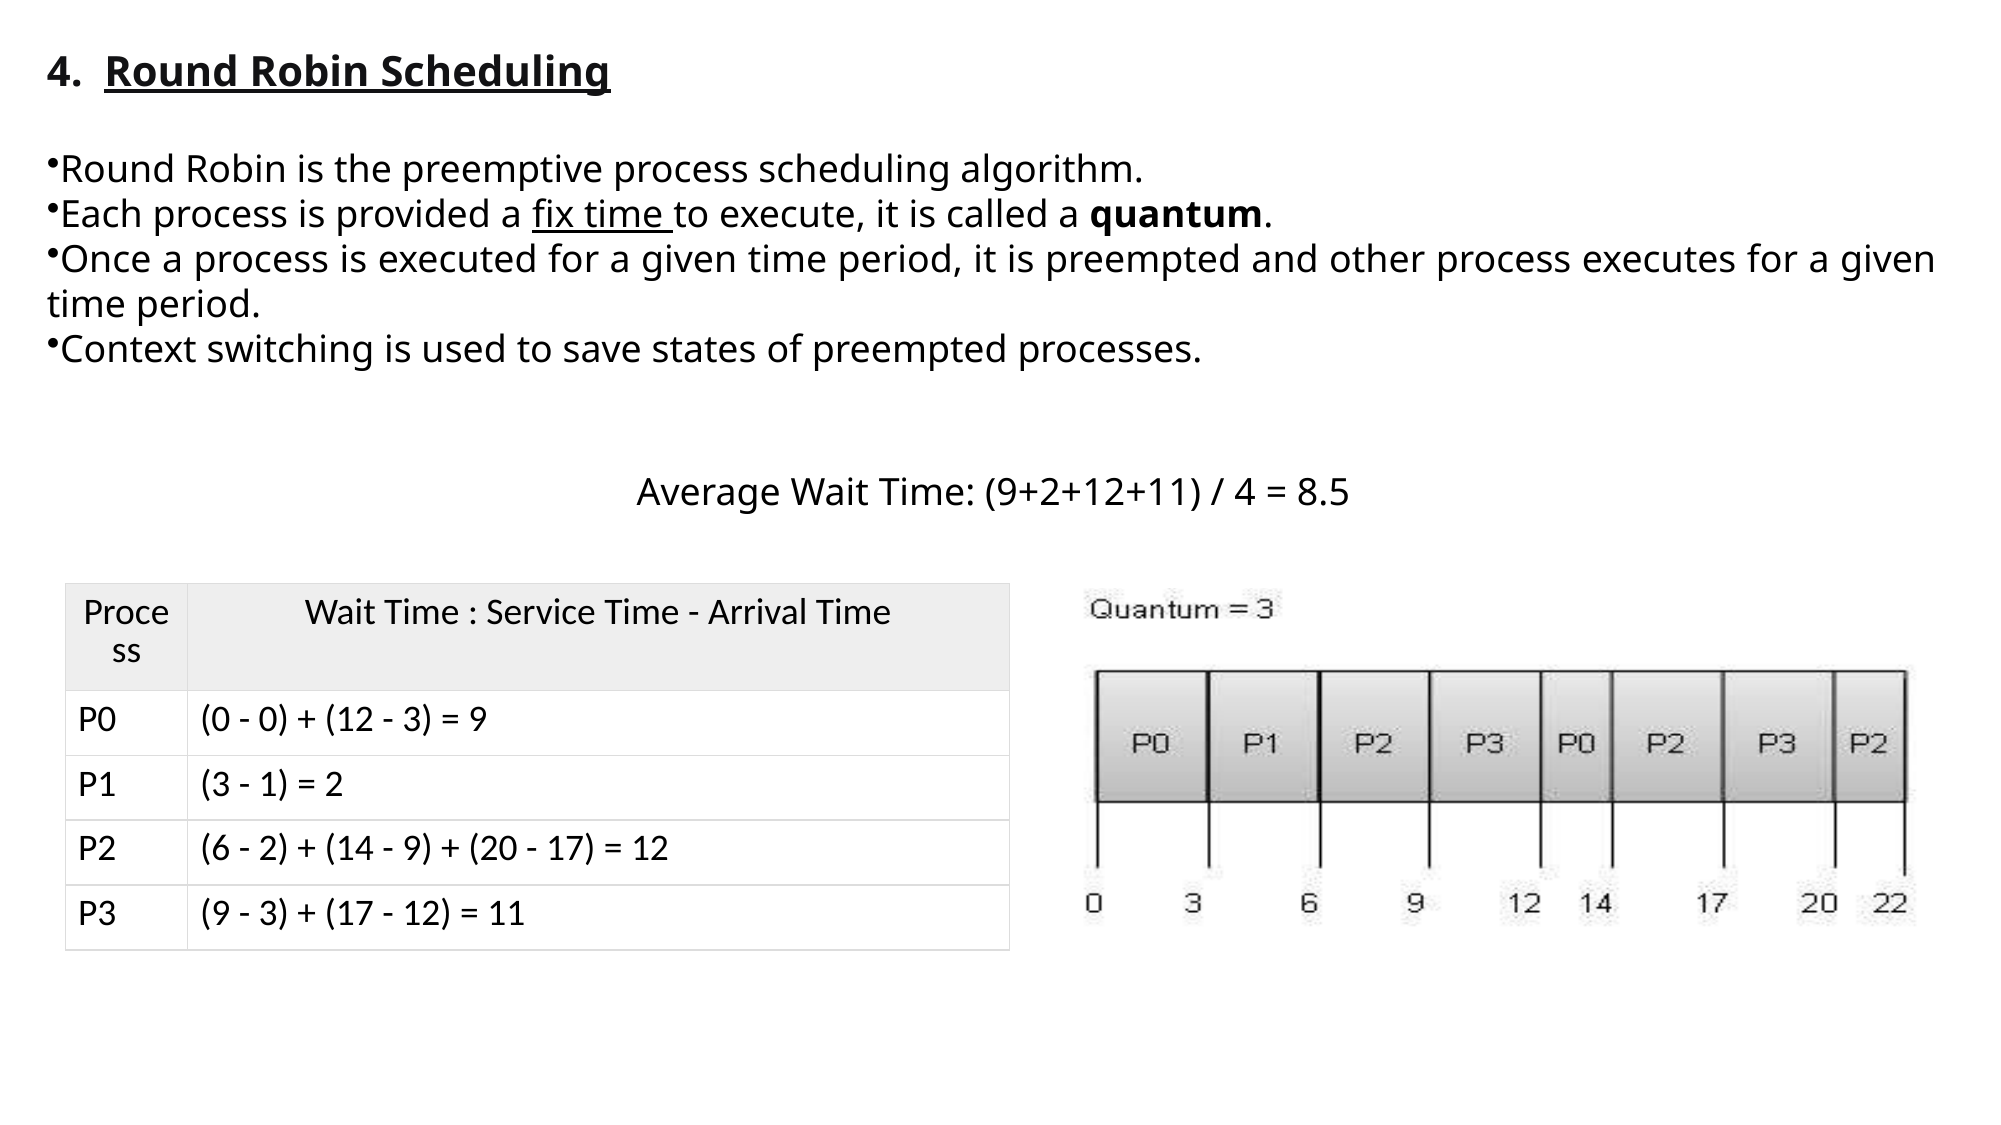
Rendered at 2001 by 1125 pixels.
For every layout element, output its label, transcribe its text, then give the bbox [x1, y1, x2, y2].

table_cell P3 [66, 886, 187, 949]
table_cell (3 - 1) = 2 [188, 756, 1009, 819]
table_cell (6 - 2) + (14 - 9) + (20 - 17) = 12 [188, 821, 1009, 884]
table_cell (9 - 3) + (17 - 12) = 11 [188, 886, 1009, 949]
picture [1065, 588, 1929, 938]
table_cell P1 [66, 756, 187, 819]
table_cell P2 [66, 821, 187, 884]
text_box Average Wait Time: (9+2+12+11) / 4 = 8.5 [621, 460, 1366, 520]
text_box 4. Round Robin Scheduling Round Robin is the preemptive process scheduling algorithm. Each process is provided a fix time to execute, it is called a quantum. Once a process is executed for a given time period, it is preempted and other process executes for a given time period. Context switching is used to save states of preempted processes. [46, 39, 1944, 420]
table_cell (0 - 0) + (12 - 3) = 9 [188, 691, 1009, 755]
table_header Process [66, 584, 187, 690]
table_cell P0 [66, 691, 187, 755]
table_header Wait Time : Service Time - Arrival Time [188, 584, 1009, 690]
